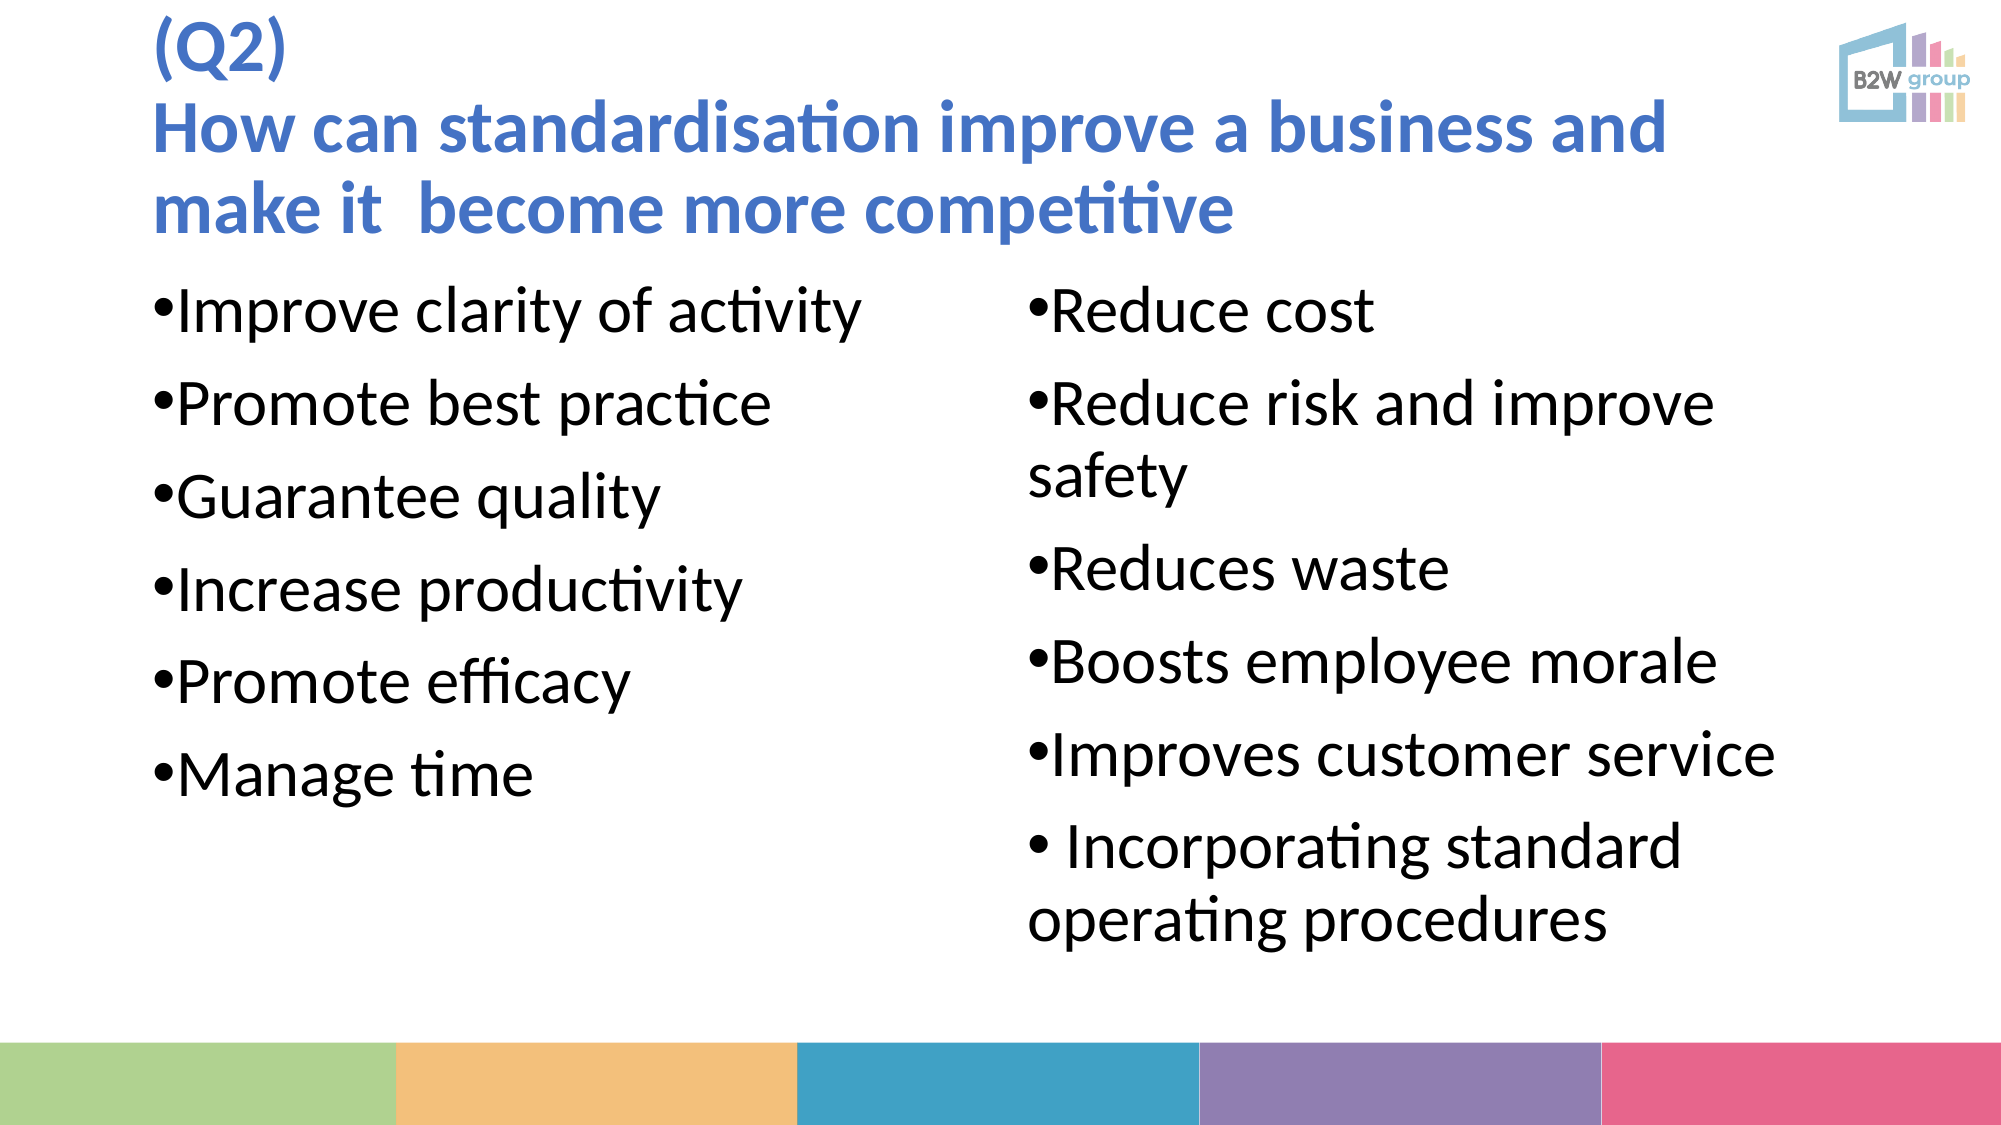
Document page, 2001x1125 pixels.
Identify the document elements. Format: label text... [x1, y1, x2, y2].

list Reduce cost Reduce risk and improve safety Reduces waste Boosts employee morale Improves customer service Incorporating standard operating procedures [1012, 267, 1863, 1016]
title (Q2) How can standardisation improve a business and make it become more competitive [137, 59, 1781, 197]
list Improve clarity of activity Promote best practice Guarantee quality Increase productivity Promote efficacy Manage time [137, 267, 984, 1016]
